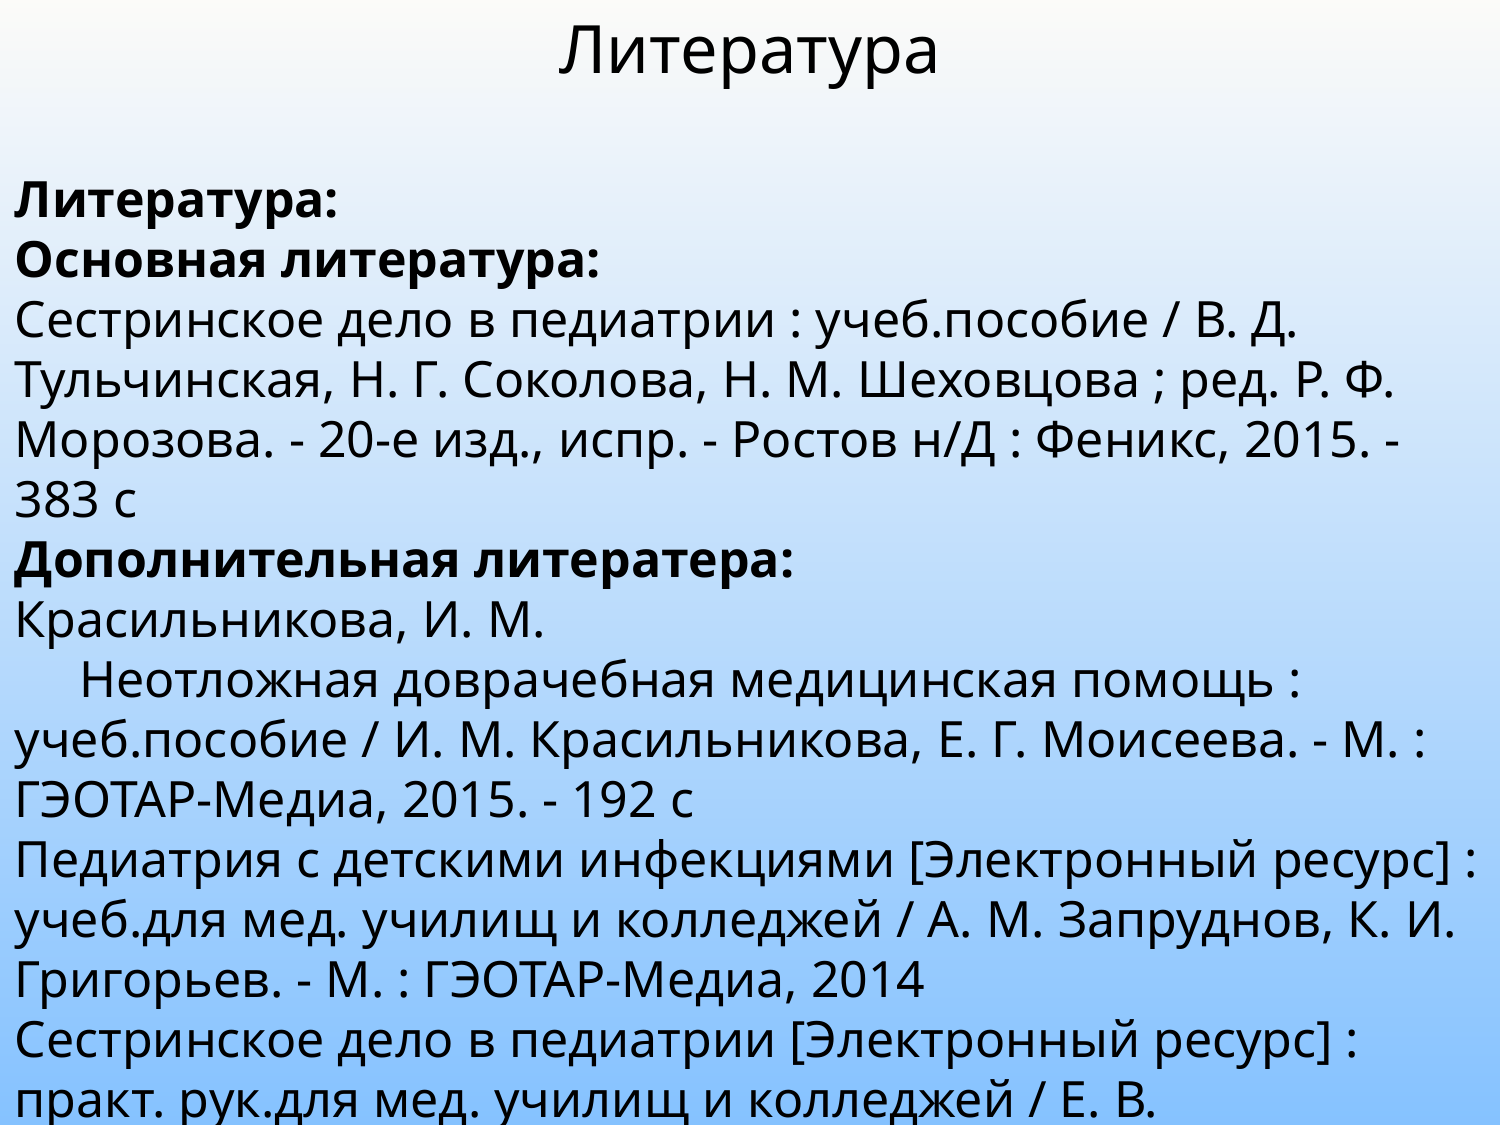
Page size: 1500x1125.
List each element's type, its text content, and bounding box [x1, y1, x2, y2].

text_box Литература Литература: Основная литература: Сестринское дело в педиатрии : учеб.пособие / В. Д. Тульчинская, Н. Г. Соколова, Н. М. Шеховцова ; ред. Р. Ф. Морозова. - 20-е изд., испр. - Ростов н/Д : Феникс, 2015. - 383 с Дополнительная литератера: Красильникова, И. М. Неотложная доврачебная медицинская помощь : учеб.пособие / И. М. Красильникова, Е. Г. Моисеева. - М. : ГЭОТАР-Медиа, 2015. - 192 с Педиатрия с детскими инфекциями [Электронный ресурс] : учеб.для мед. училищ и колледжей / А. М. Запруднов, К. И. Григорьев. - М. : ГЭОТАР-Медиа, 2014 Сестринское дело в педиатрии [Электронный ресурс] : практ. рук.для мед. училищ и колледжей / Е. В. Качаровская, О. К. Лютикова. - М. : ГЭОТАР-Медиа, 2014 [0, 0, 1500, 1125]
